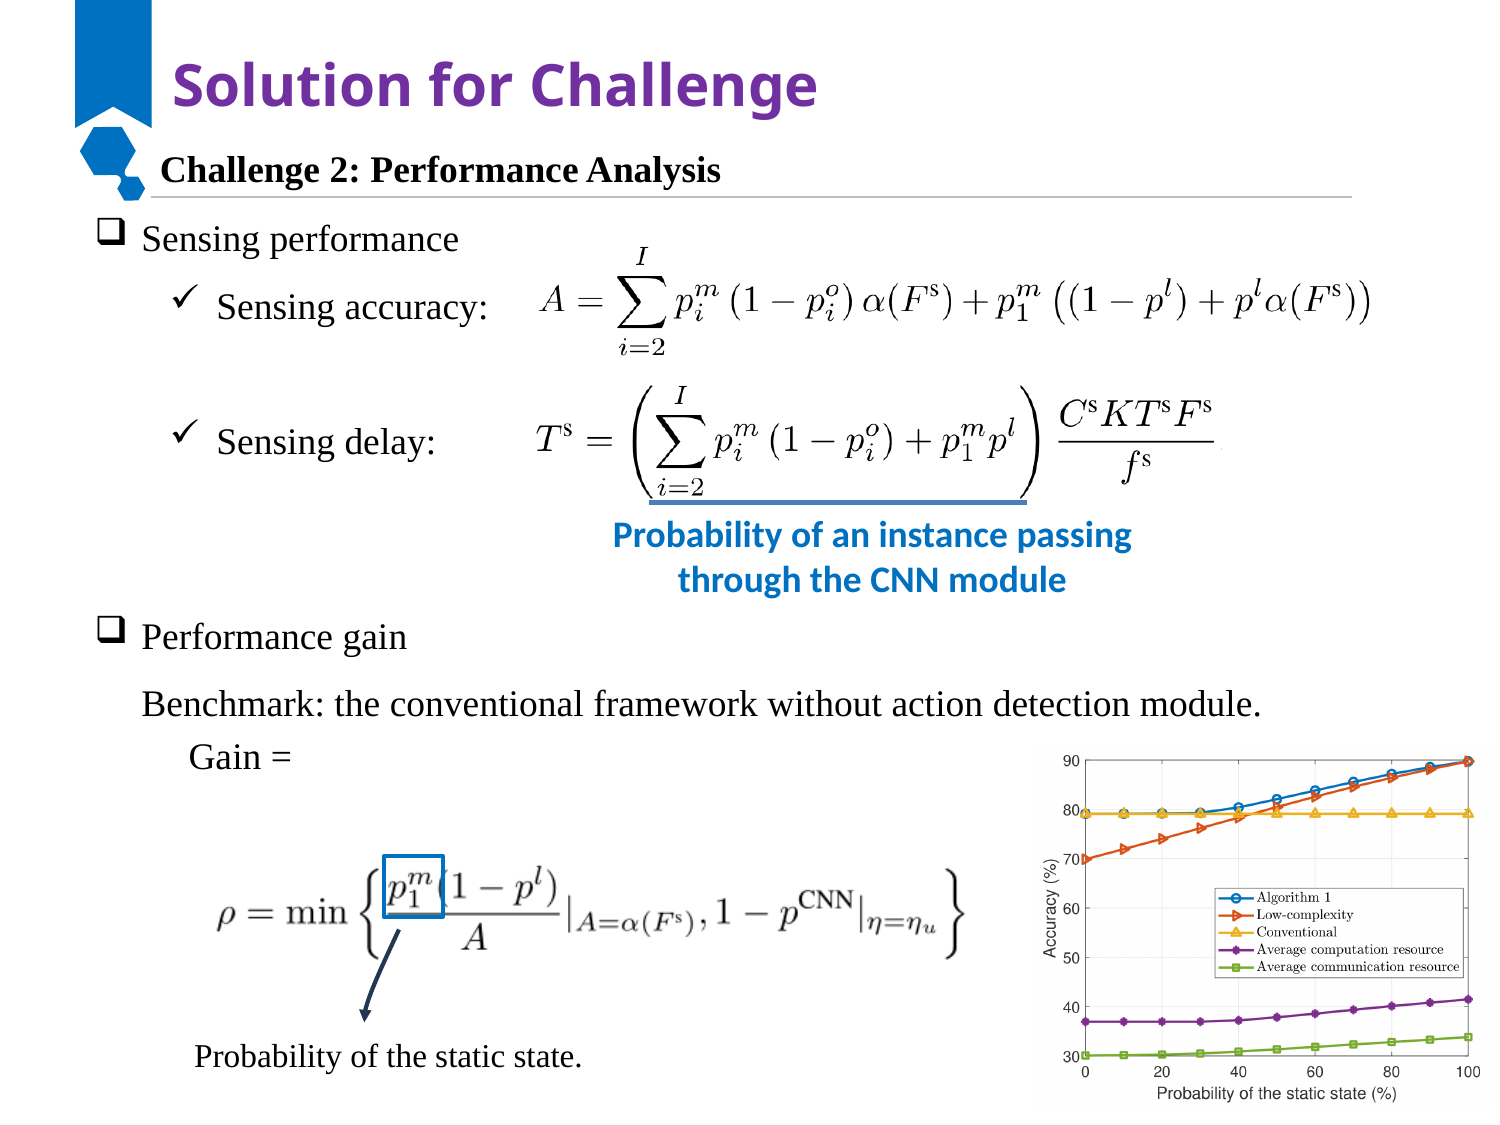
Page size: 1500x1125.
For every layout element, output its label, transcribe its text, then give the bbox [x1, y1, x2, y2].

text_box Solution for Challenge [155, 6, 1083, 125]
text_box Probability of an instance passing through the CNN module [588, 520, 1157, 581]
text_box Probability of the static state. [145, 1026, 633, 1081]
picture [210, 855, 969, 967]
text_box [79, 126, 143, 184]
text_box Sensing performance Sensing accuracy: Sensing delay: [79, 184, 895, 470]
picture [531, 239, 1371, 364]
text_box Performance gain Benchmark: the conventional framework without action detection module. [79, 581, 1500, 732]
text_box Challenge 2: Performance Analysis [145, 137, 1376, 197]
picture [524, 377, 1222, 512]
text_box [359, 975, 382, 1023]
picture [1029, 743, 1491, 1107]
